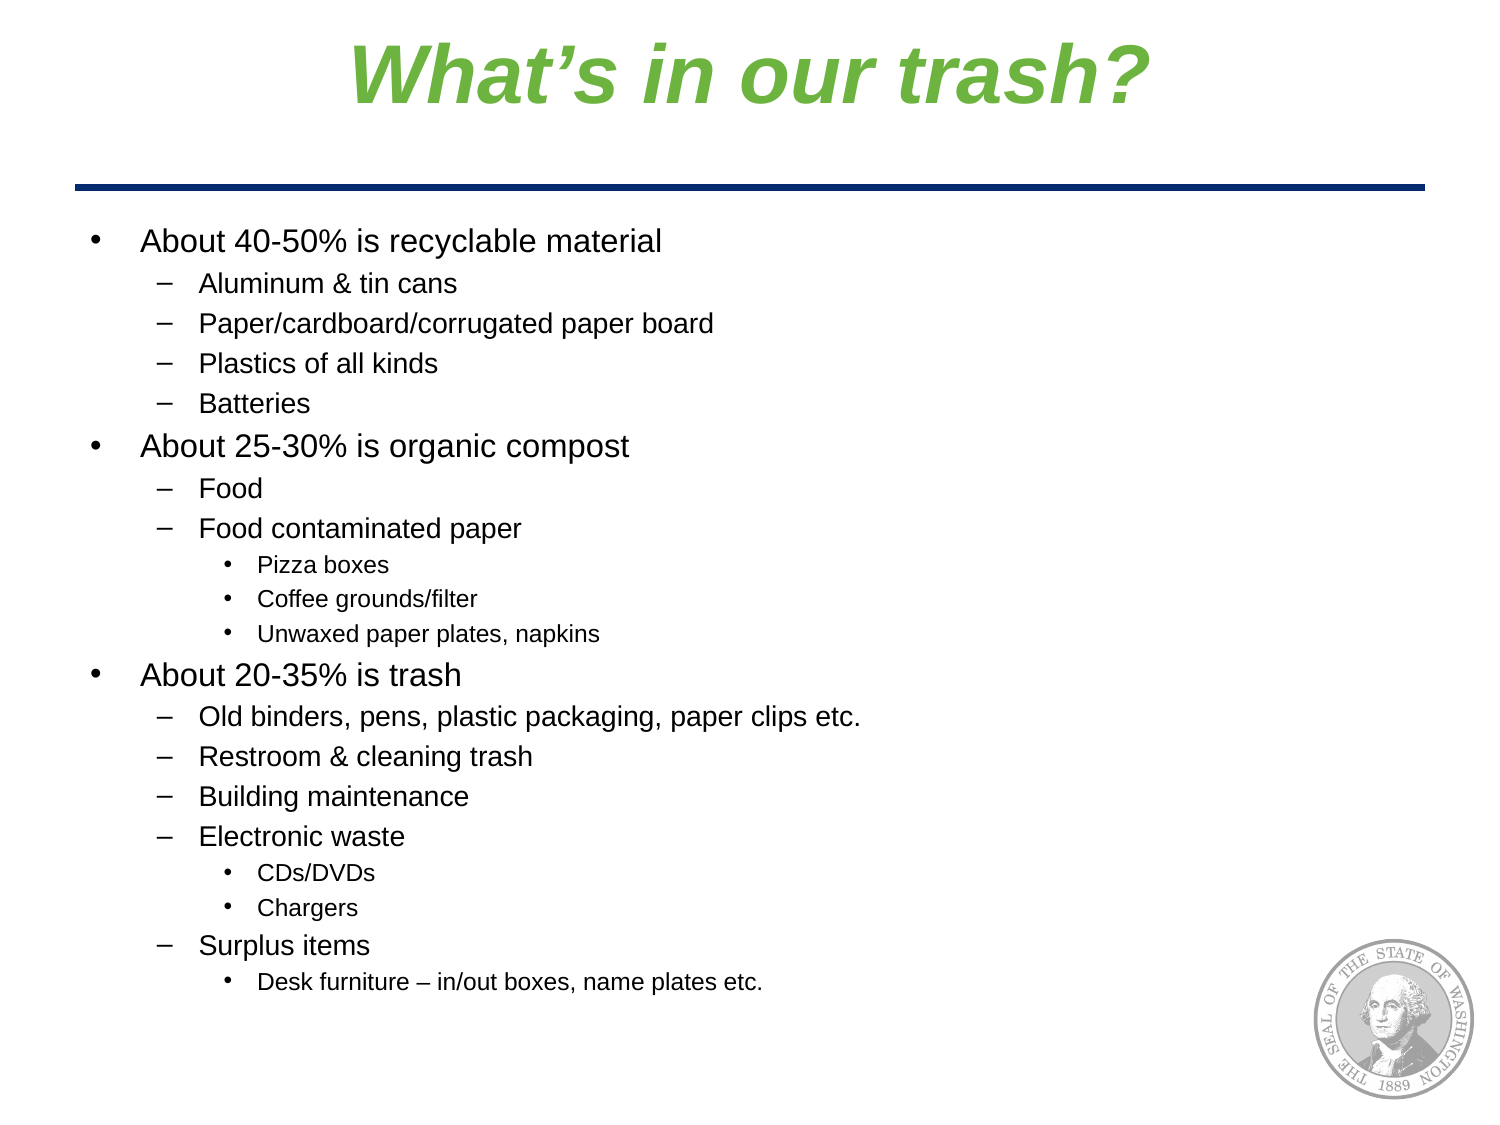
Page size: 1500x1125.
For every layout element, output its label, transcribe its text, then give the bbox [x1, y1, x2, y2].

list About 40-50% is recyclable material Aluminum & tin cans Paper/cardboard/corrugated paper board Plastics of all kinds Batteries About 25-30% is organic compost Food Food contaminated paper Pizza boxes Coffee grounds/filter Unwaxed paper plates, napkins About 20-35% is trash Old binders, pens, plastic packaging, paper clips etc. Restroom & cleaning trash Building maintenance Electronic waste CDs/DVDs Chargers Surplus items Desk furniture – in/out boxes, name plates etc. [75, 212, 1425, 1013]
title What’s in our trash? [75, 12, 1425, 163]
picture [1312, 937, 1475, 1100]
